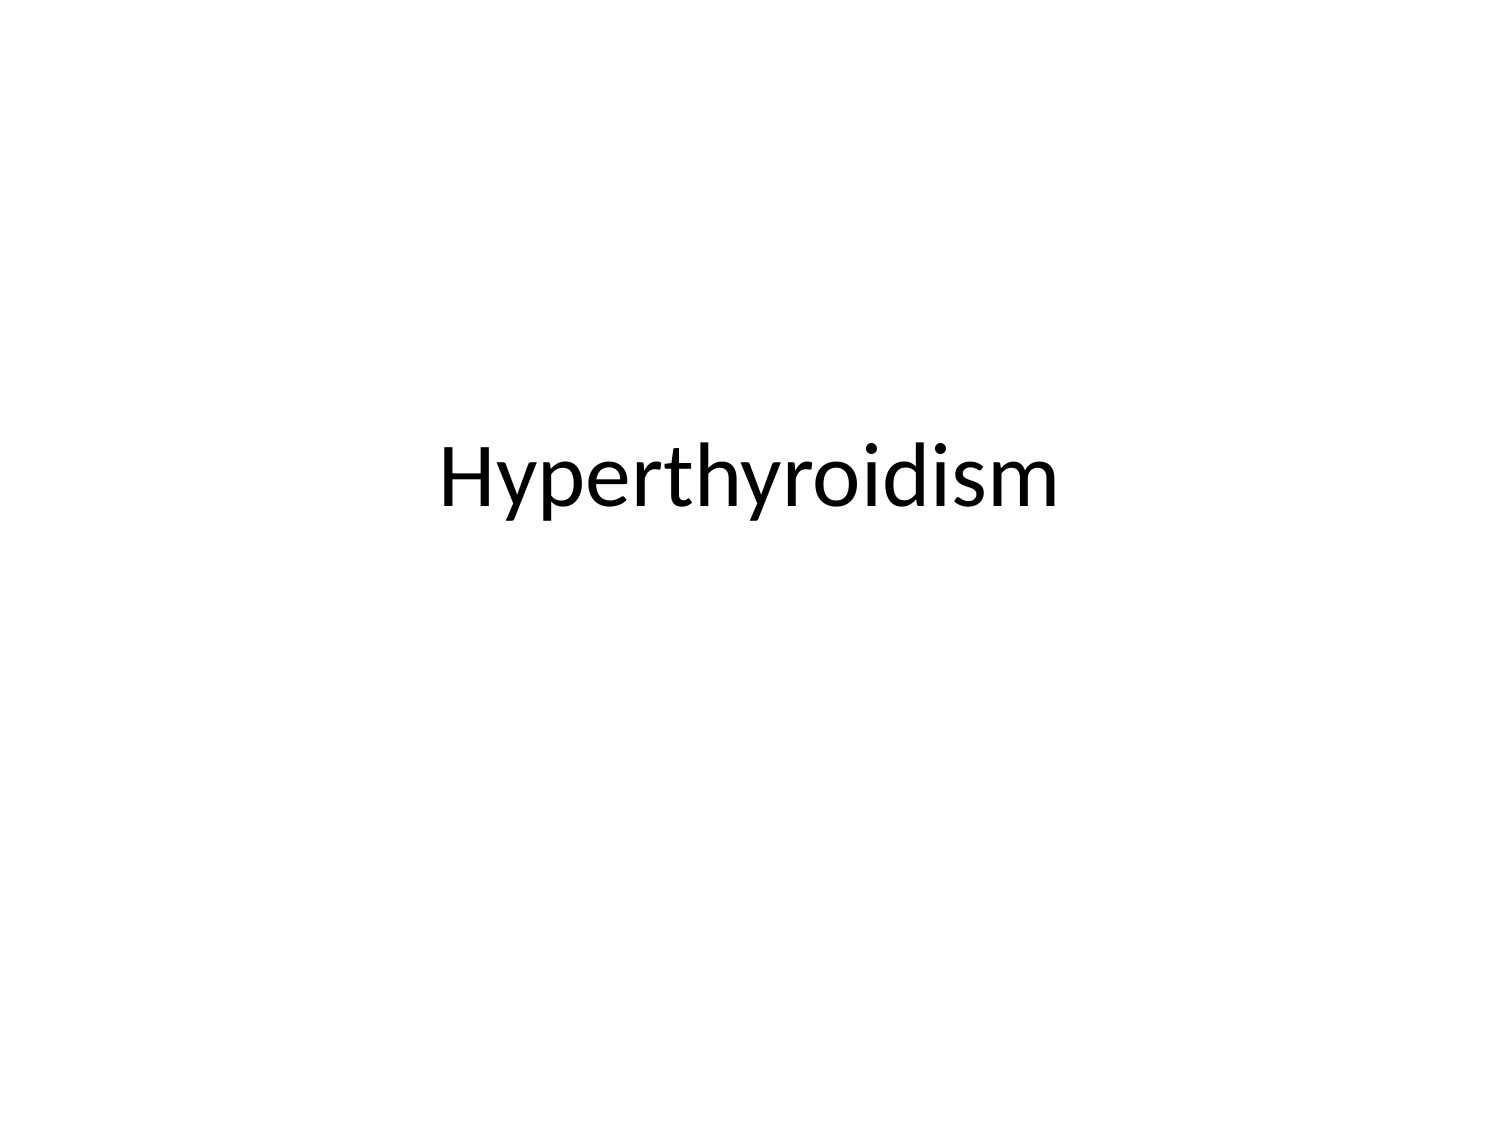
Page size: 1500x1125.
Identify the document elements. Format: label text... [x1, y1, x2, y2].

title Hyperthyroidism [112, 349, 1388, 591]
